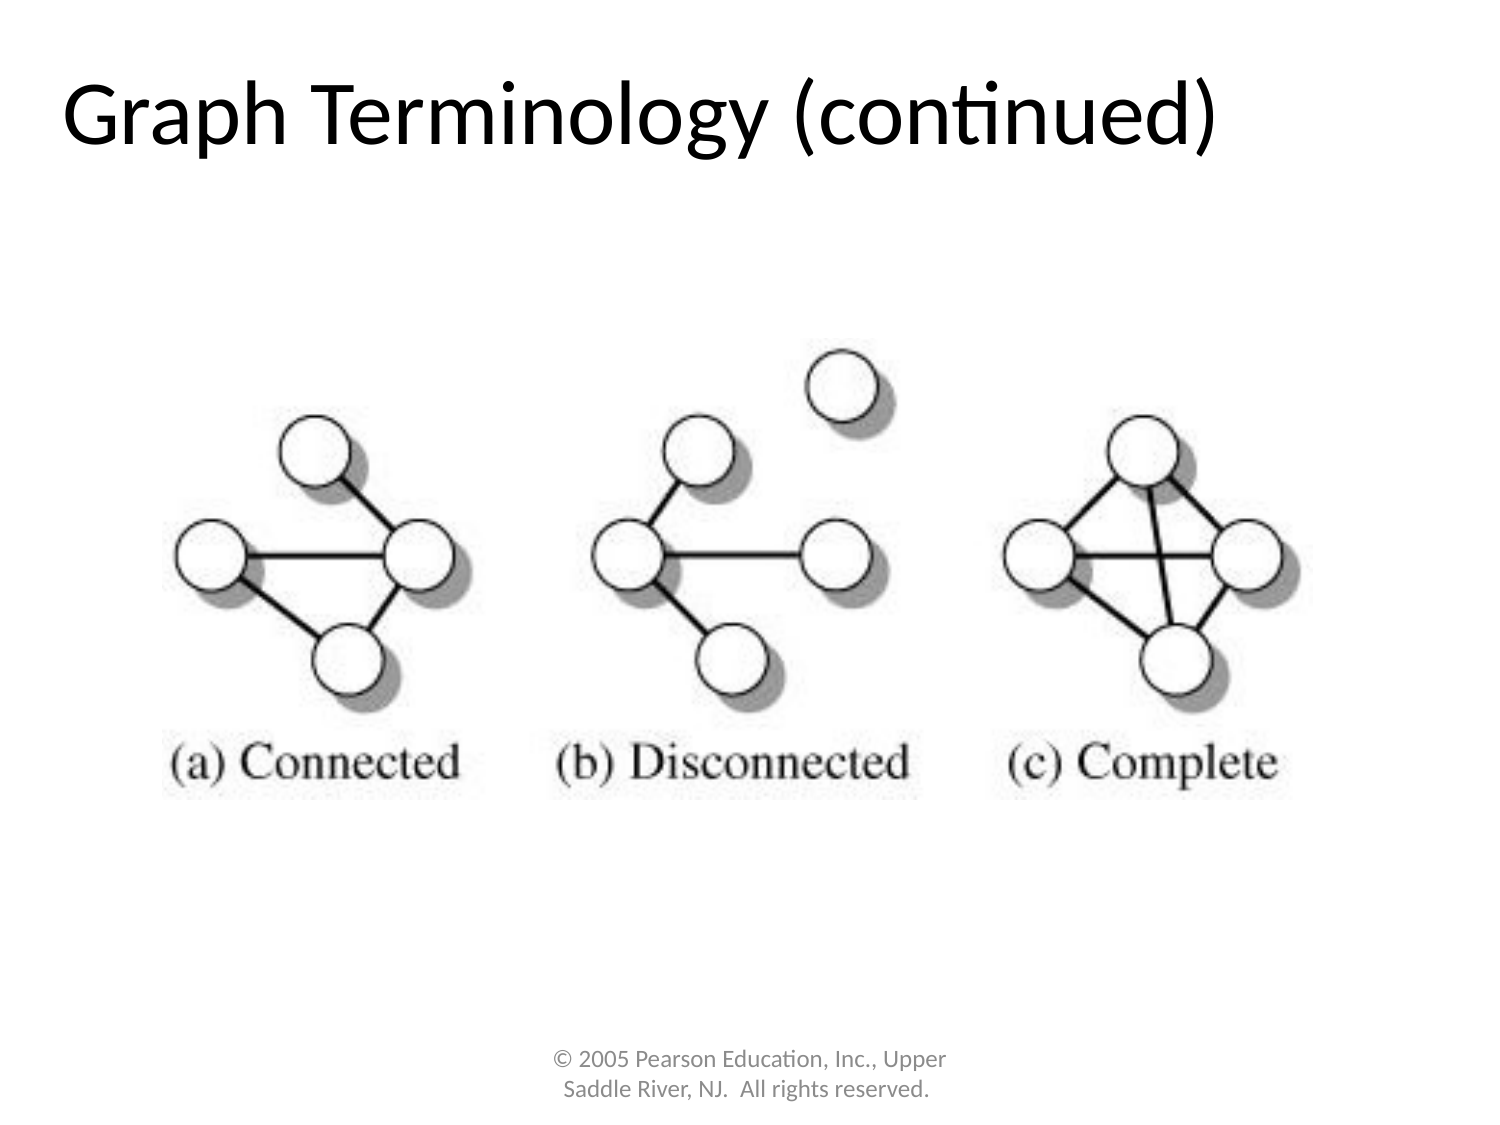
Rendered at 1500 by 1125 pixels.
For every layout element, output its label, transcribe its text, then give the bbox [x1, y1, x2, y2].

footer © 2005 Pearson Education, Inc., Upper Saddle River, NJ. All rights reserved. [512, 1042, 988, 1103]
picture [162, 338, 1313, 801]
title Graph Terminology (continued) [0, 45, 1318, 233]
